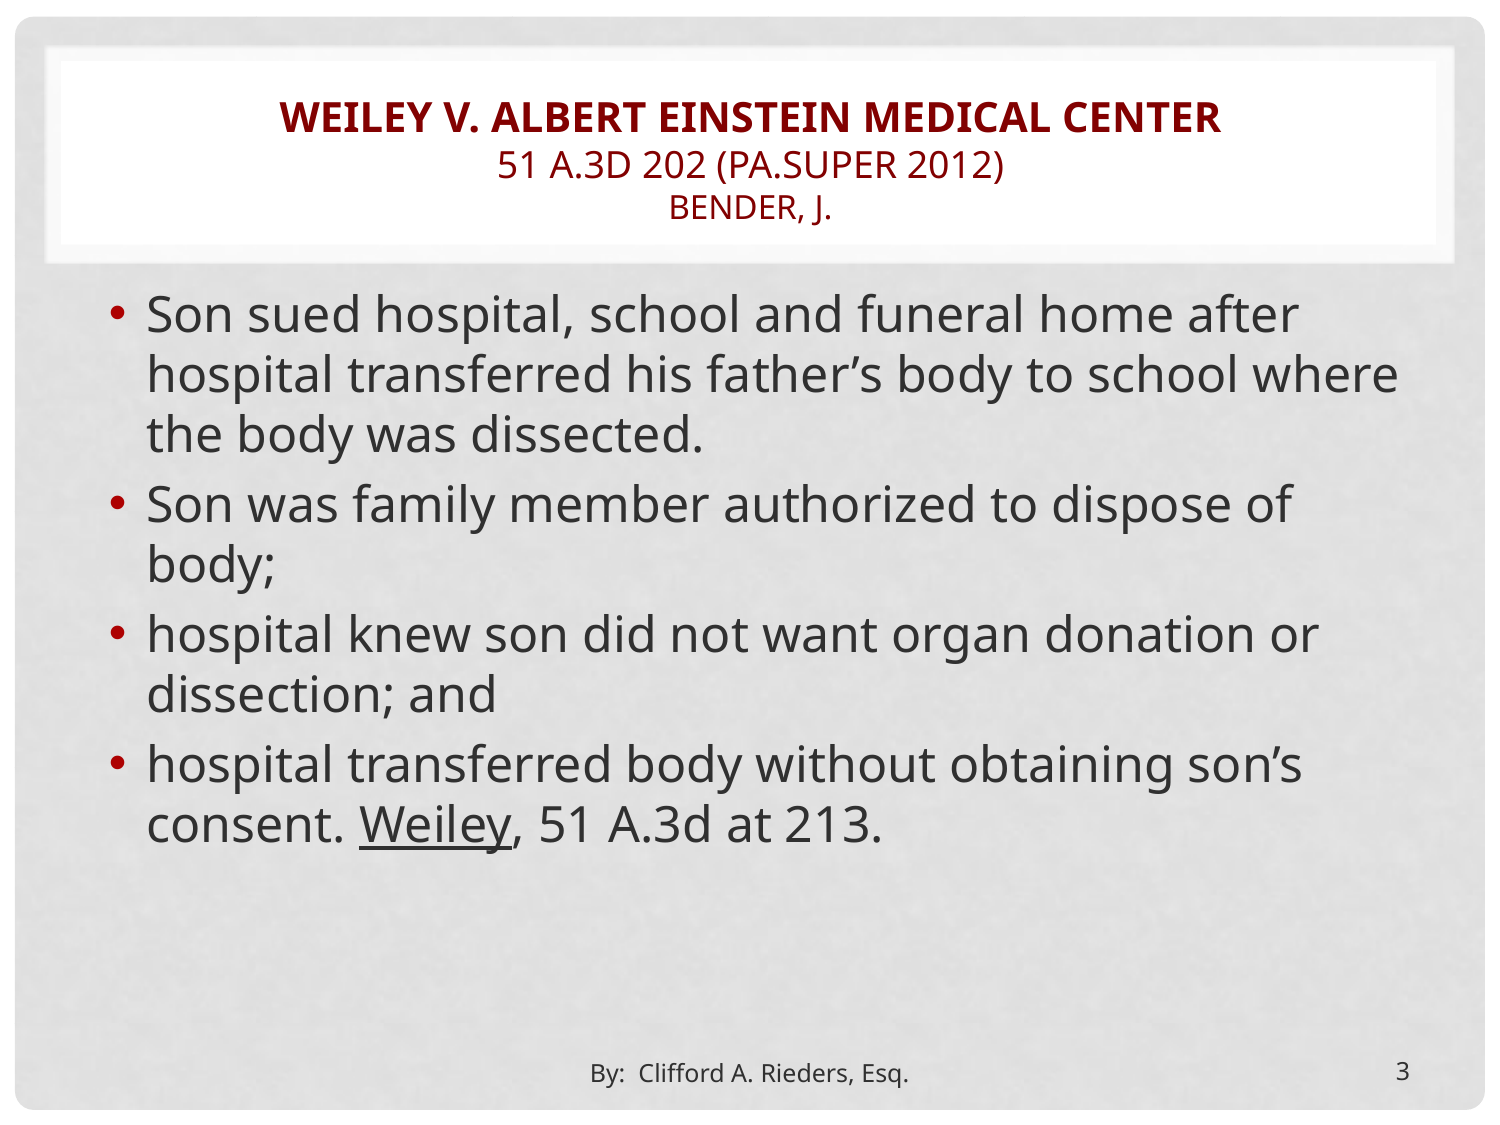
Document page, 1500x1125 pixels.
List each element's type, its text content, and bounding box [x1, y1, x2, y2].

title Weiley v. albert einstein medical center 51 A.3d 202 (Pa.super 2012) bender, j. [53, 66, 1448, 250]
list Son sued hospital, school and funeral home after hospital transferred his father’s body to school where the body was dissected. Son was family member authorized to dispose of body; hospital knew son did not want organ donation or dissection; and hospital transferred body without obtaining son’s consent. Weiley, 51 A.3d at 213. [75, 275, 1425, 1005]
slide_number 3 [1074, 1042, 1425, 1103]
footer By: Clifford A. Rieders, Esq. [512, 1042, 988, 1103]
